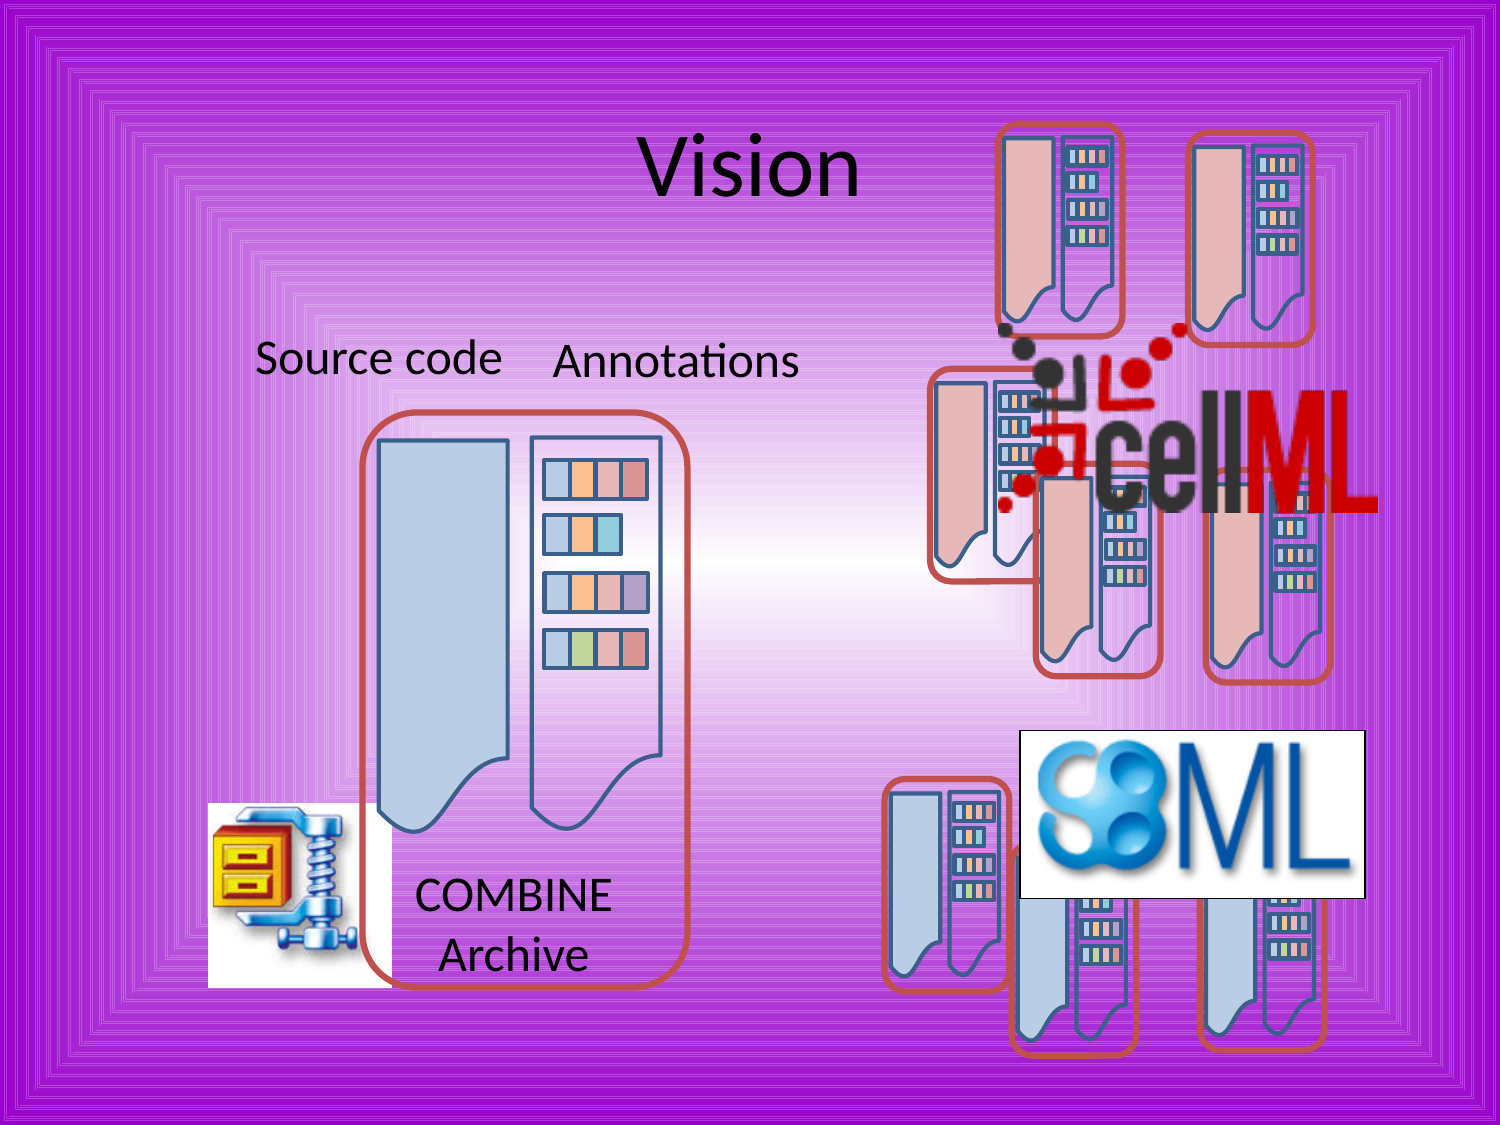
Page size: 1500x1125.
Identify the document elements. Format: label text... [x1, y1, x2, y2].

picture [1020, 731, 1365, 898]
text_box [884, 778, 1010, 992]
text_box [378, 437, 661, 838]
text_box COMBINE Archive [397, 853, 659, 989]
text_box [360, 410, 690, 984]
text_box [997, 123, 1123, 322]
picture [998, 322, 1378, 513]
text_box Source code [240, 316, 519, 392]
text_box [929, 368, 1030, 582]
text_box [1205, 522, 1331, 683]
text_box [1035, 522, 1161, 677]
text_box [1187, 132, 1314, 321]
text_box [1199, 906, 1325, 1051]
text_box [1011, 842, 1137, 1056]
text_box Annotations [537, 319, 815, 395]
picture [207, 803, 392, 988]
title Vision [75, 87, 1425, 233]
